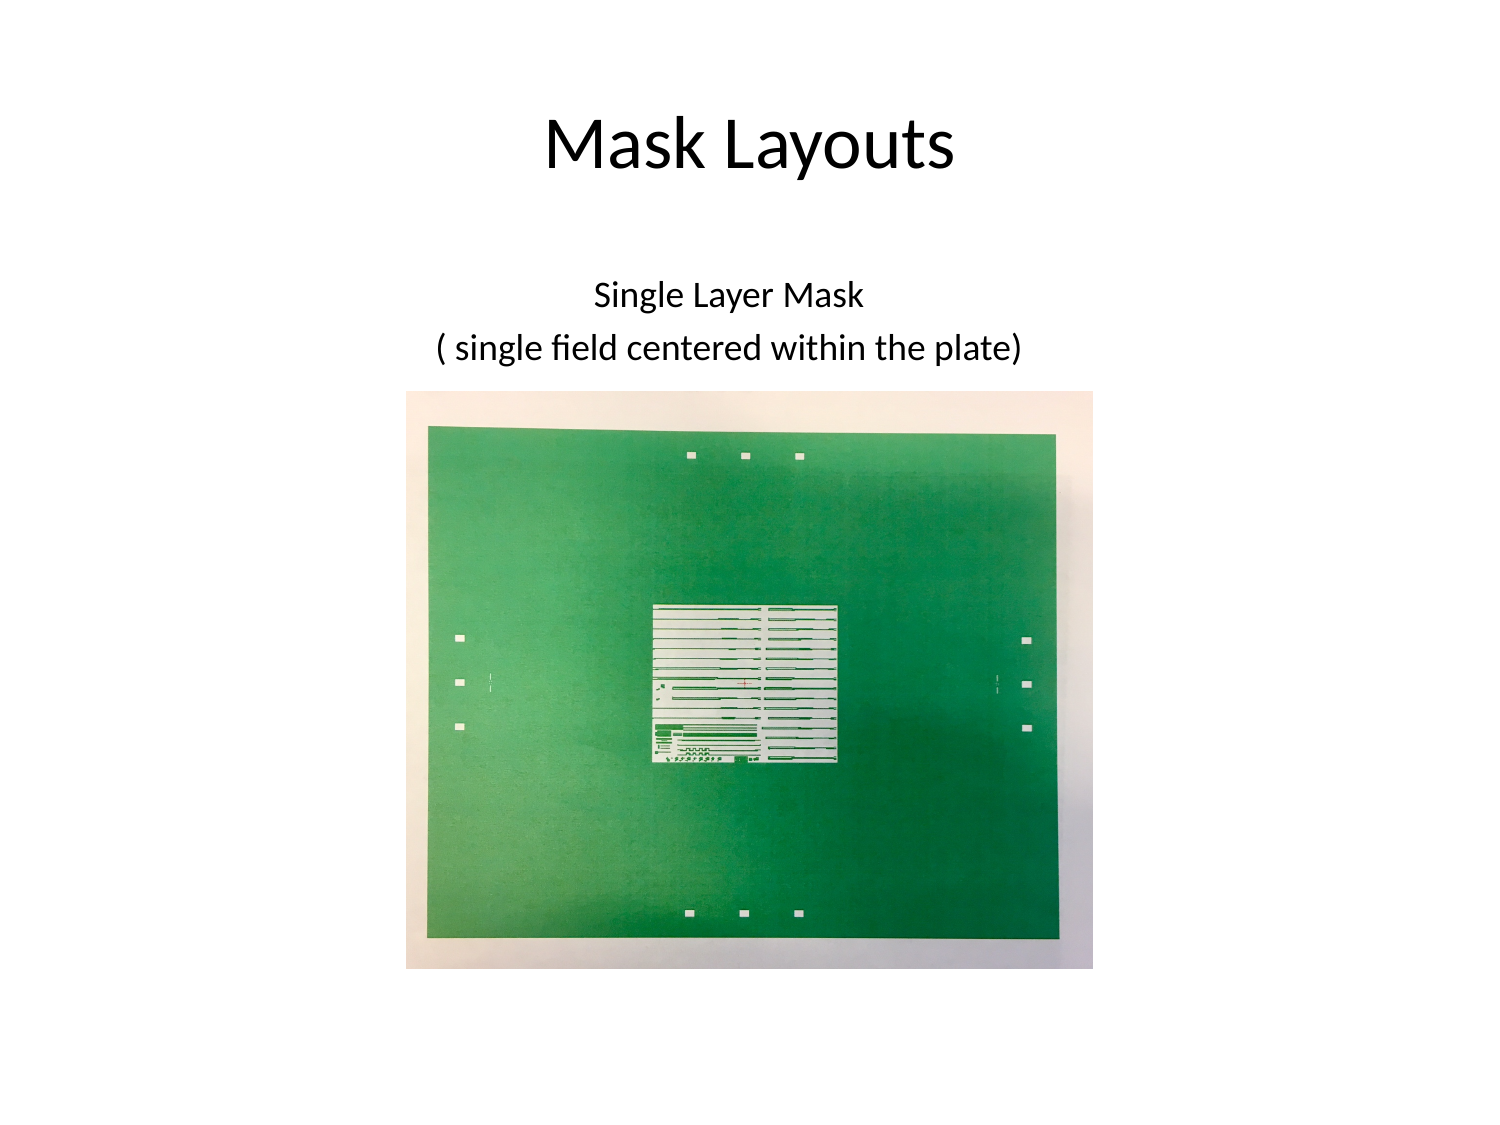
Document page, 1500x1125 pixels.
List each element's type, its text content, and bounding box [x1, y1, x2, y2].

title Mask Layouts [75, 45, 1425, 233]
list Single Layer Mask ( single field centered within the plate) [258, 262, 1200, 1005]
picture [406, 390, 1093, 969]
